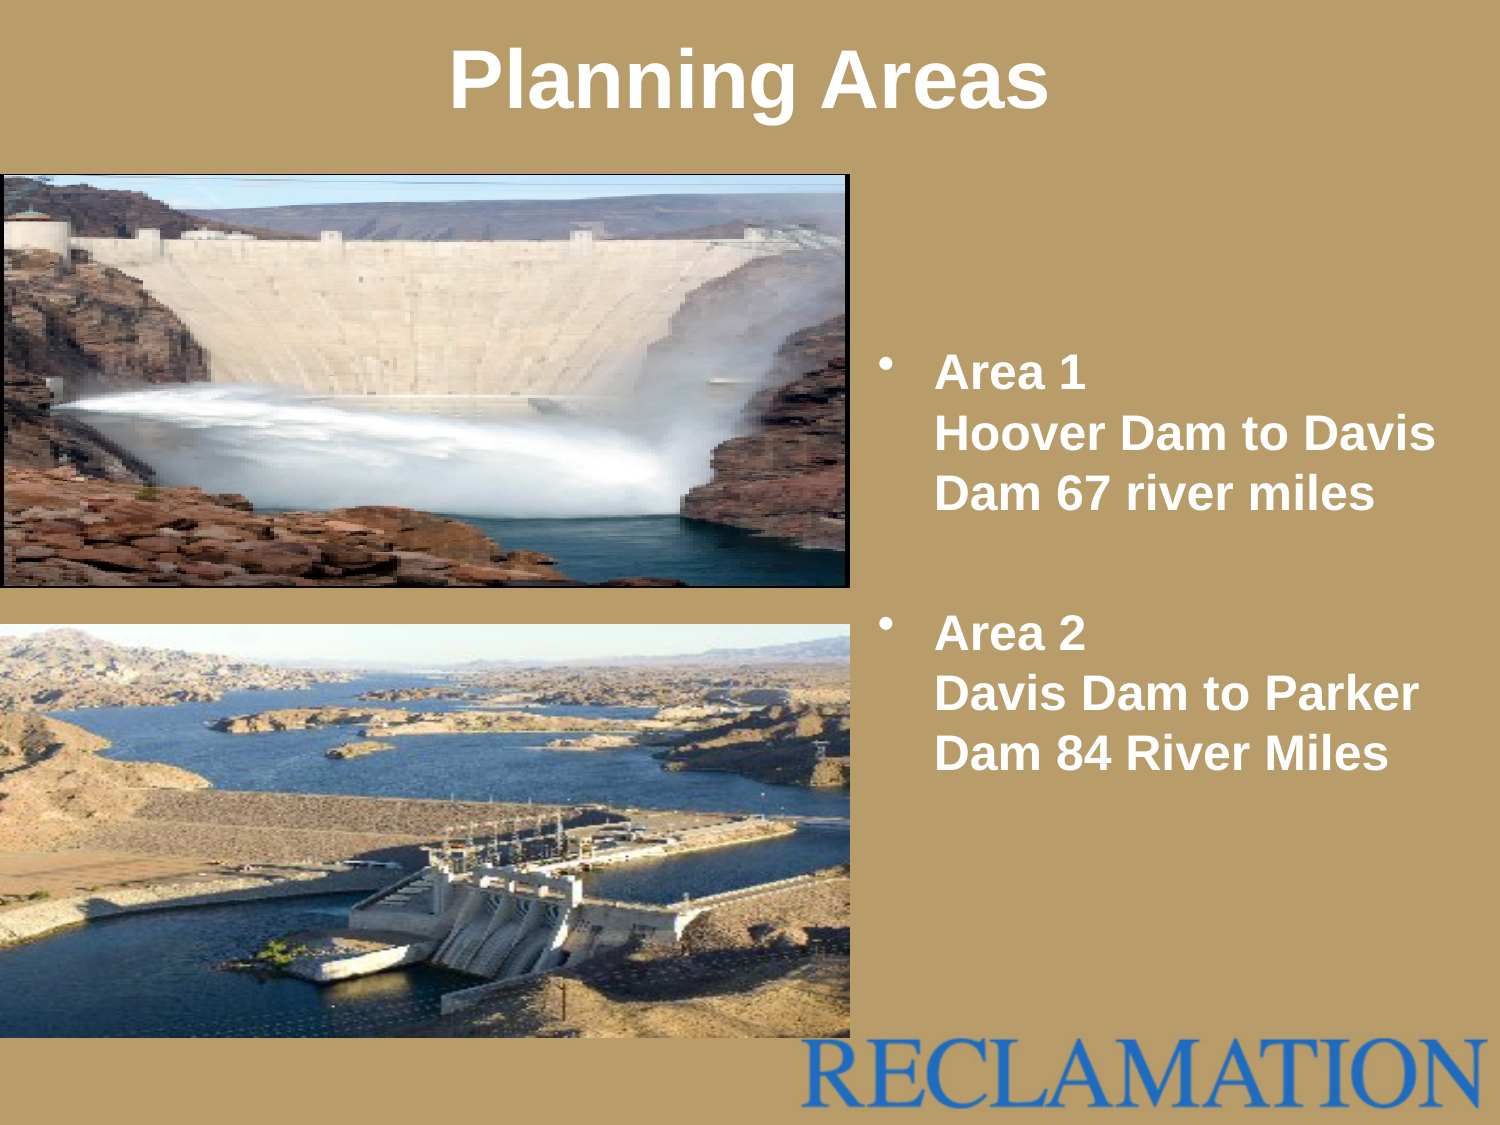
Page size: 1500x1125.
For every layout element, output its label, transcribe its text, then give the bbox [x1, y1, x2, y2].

picture [0, 0, 1500, 1125]
title Planning Areas [74, 0, 1426, 151]
list Area 1 Hoover Dam to Davis Dam 67 river miles Area 2 Davis Dam to Parker Dam 84 River Miles [862, 262, 1500, 1006]
